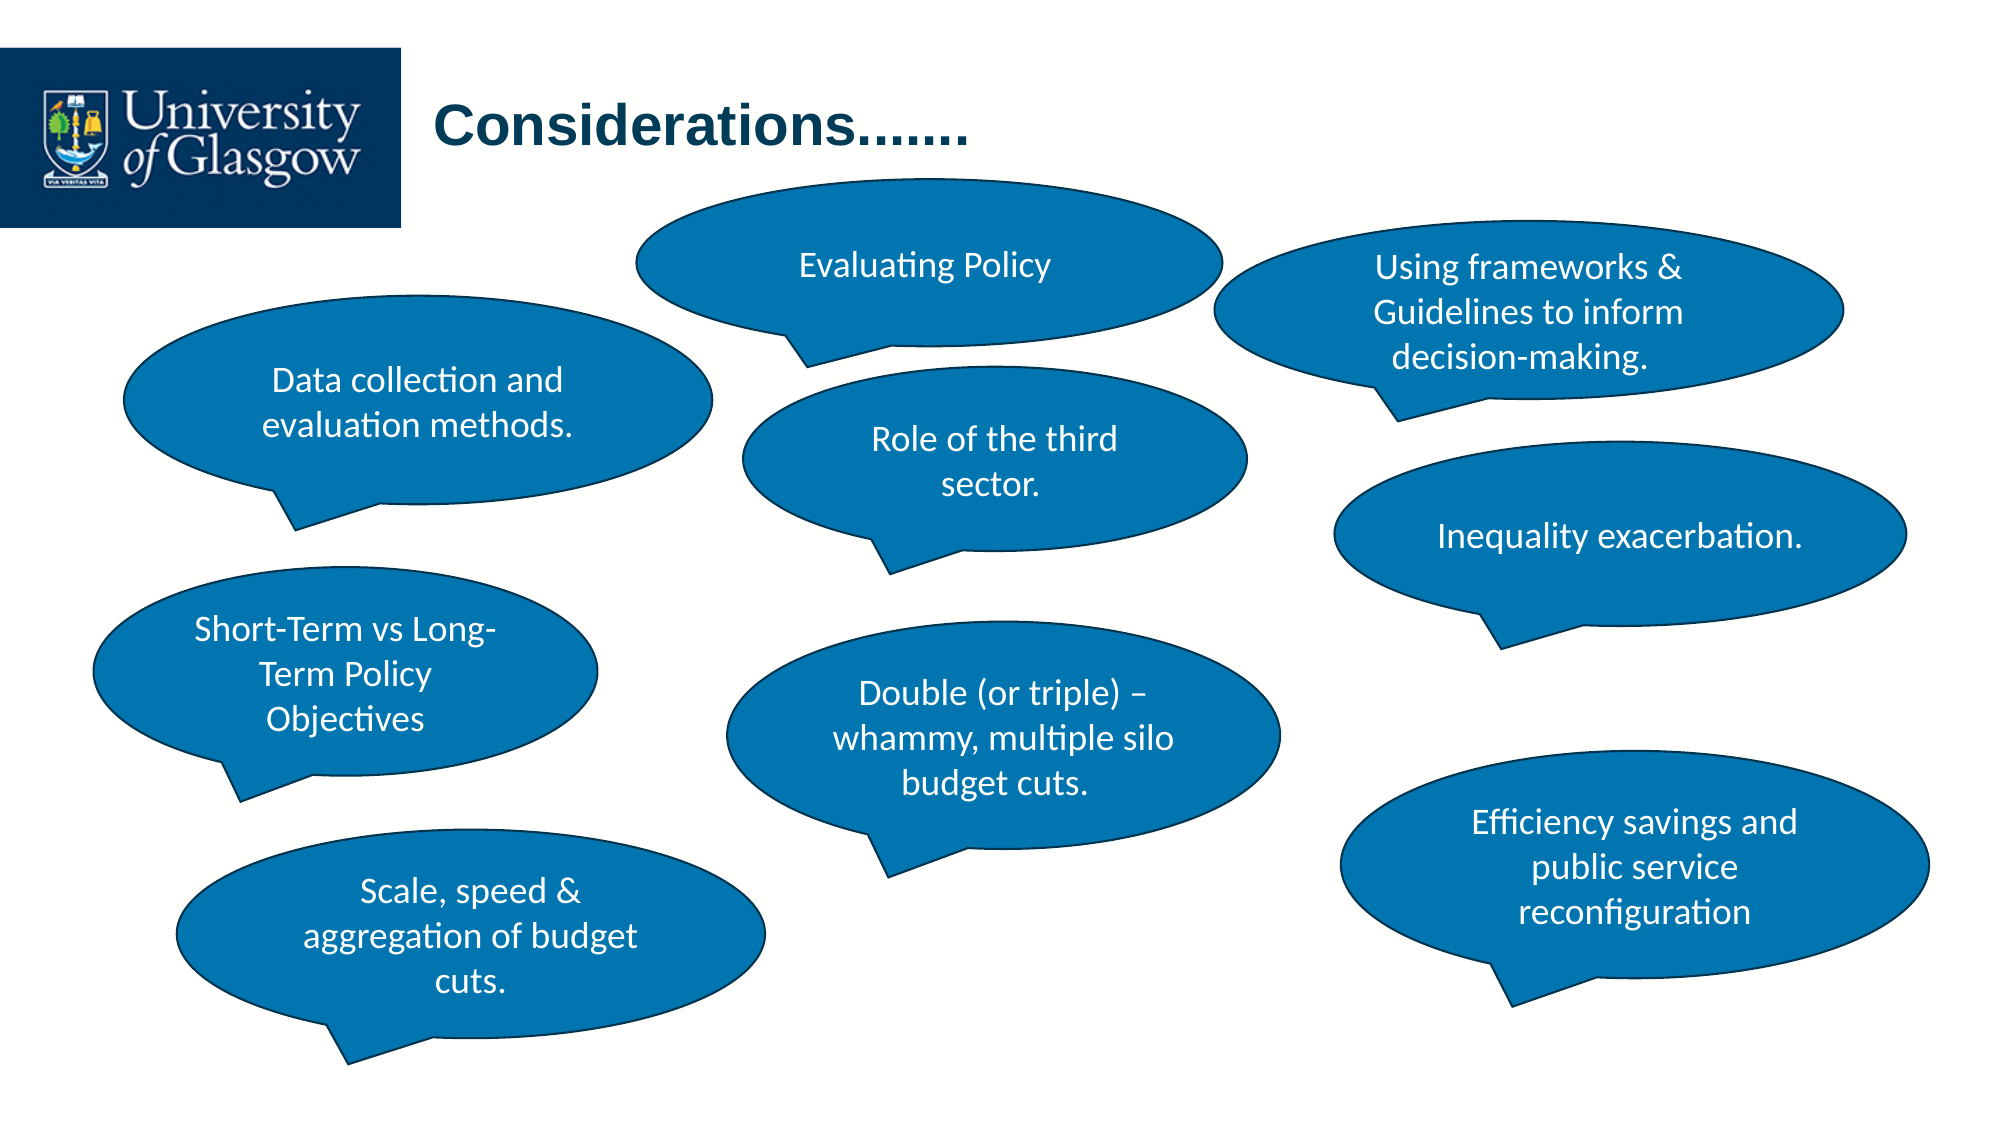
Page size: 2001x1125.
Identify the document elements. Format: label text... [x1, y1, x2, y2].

text_box Inequality exacerbation. [1333, 440, 1908, 651]
text_box Role of the third sector. [742, 365, 1249, 576]
text_box Double (or triple) –whammy, multiple silo budget cuts. [726, 620, 1282, 879]
text_box Scale, speed & aggregation of budget cuts. [175, 828, 767, 1066]
text_box Short-Term vs Long-Term Policy Objectives [92, 566, 599, 804]
text_box Using frameworks & Guidelines to inform decision-making. [1213, 219, 1845, 423]
text_box Data collection and evaluation methods. [122, 294, 714, 532]
picture [0, 0, 2000, 1125]
text_box Efficiency savings and public service reconfiguration [1339, 749, 1931, 1008]
text_box Evaluating Policy [635, 178, 1224, 369]
title Considerations....... [418, 87, 1930, 234]
